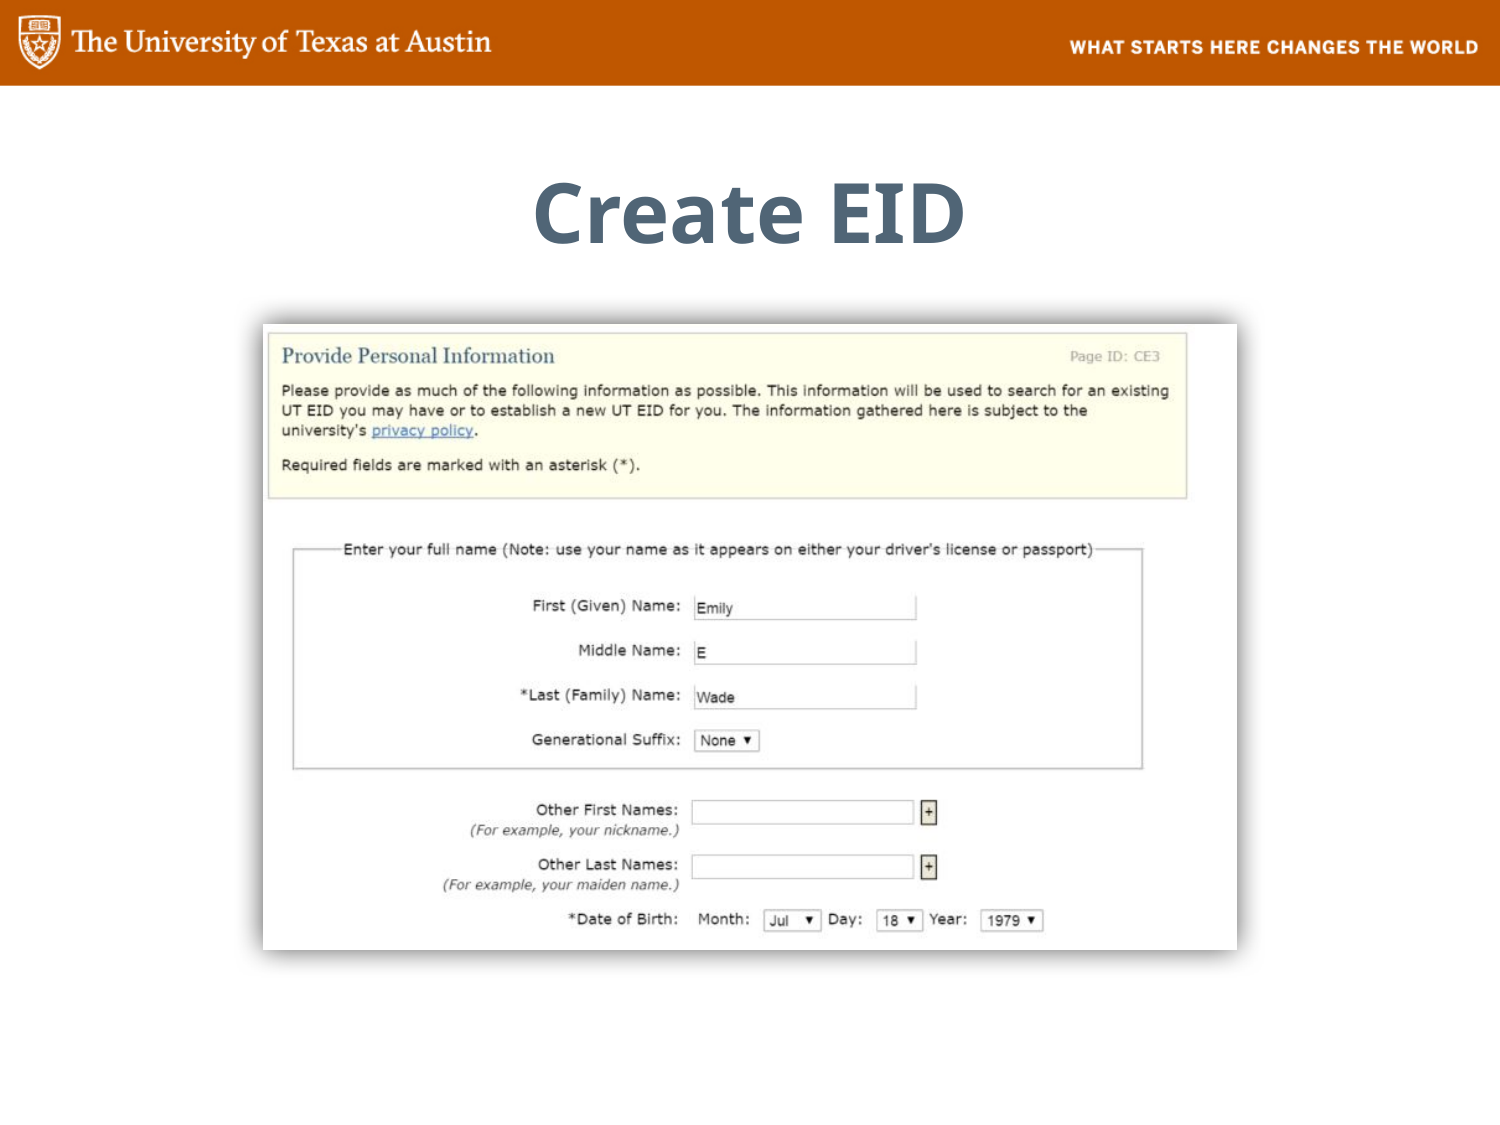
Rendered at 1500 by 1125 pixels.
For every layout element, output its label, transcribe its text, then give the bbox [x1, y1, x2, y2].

text_box Create EID [74, 149, 1425, 270]
picture [0, 0, 1500, 1125]
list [263, 324, 1237, 951]
